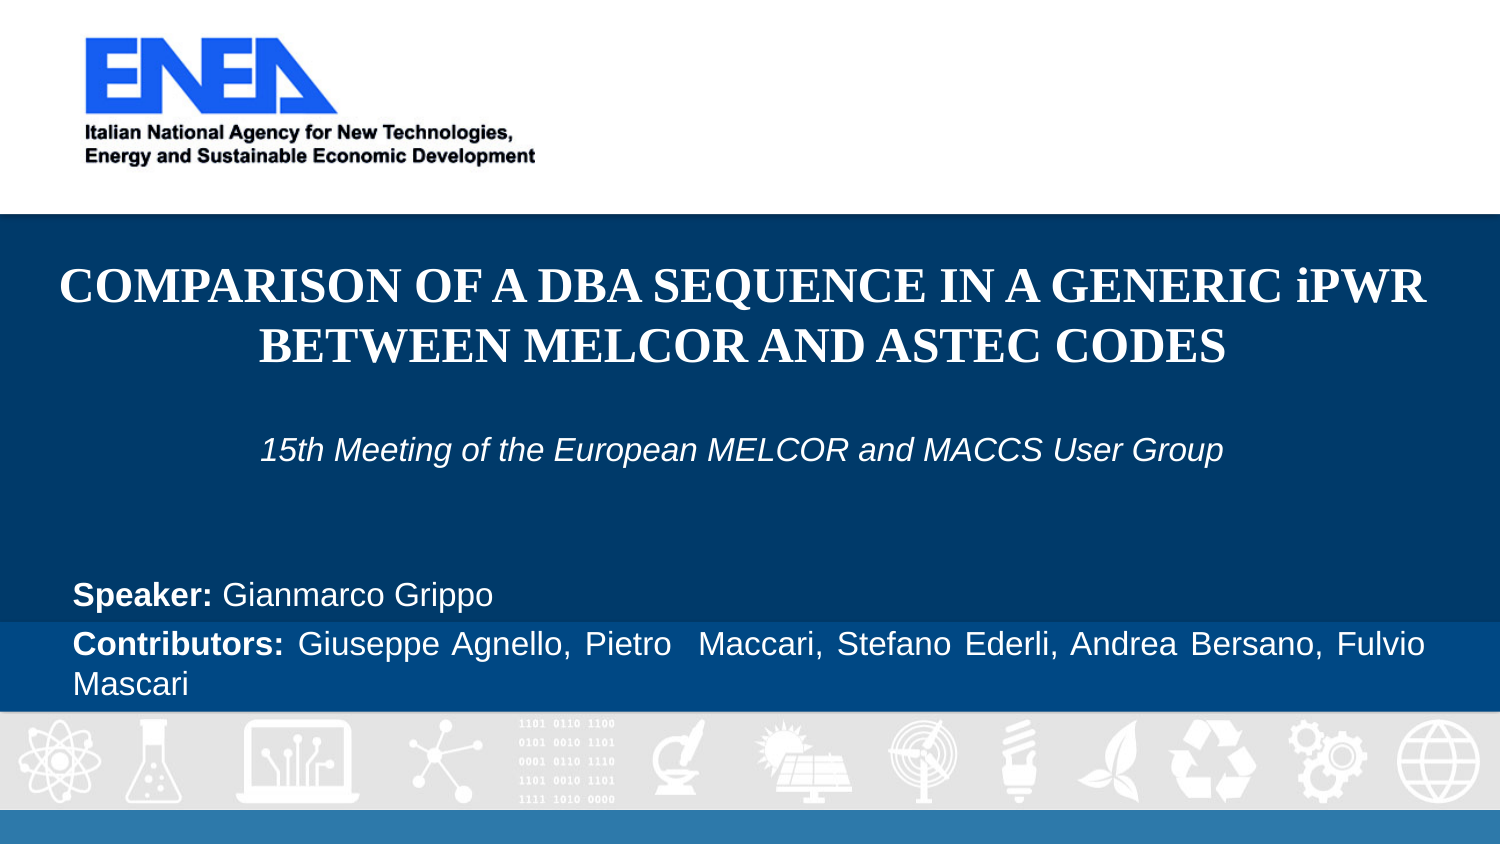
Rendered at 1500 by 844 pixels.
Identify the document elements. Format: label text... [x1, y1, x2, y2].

text_box Speaker: Gianmarco Grippo [57, 573, 926, 614]
text_box Contributors: Giuseppe Agnello, Pietro Maccari, Stefano Ederli, Andrea Bersano, Fulvio Mascari [57, 621, 1443, 702]
list 15th Meeting of the European MELCOR and MACCS User Group [41, 420, 1459, 476]
title COMPARISON OF A DBA SEQUENCE IN A GENERIC iPWR BETWEEN MELCOR AND ASTEC CODES [57, 252, 1443, 374]
picture [71, 24, 535, 176]
picture [0, 714, 1500, 810]
